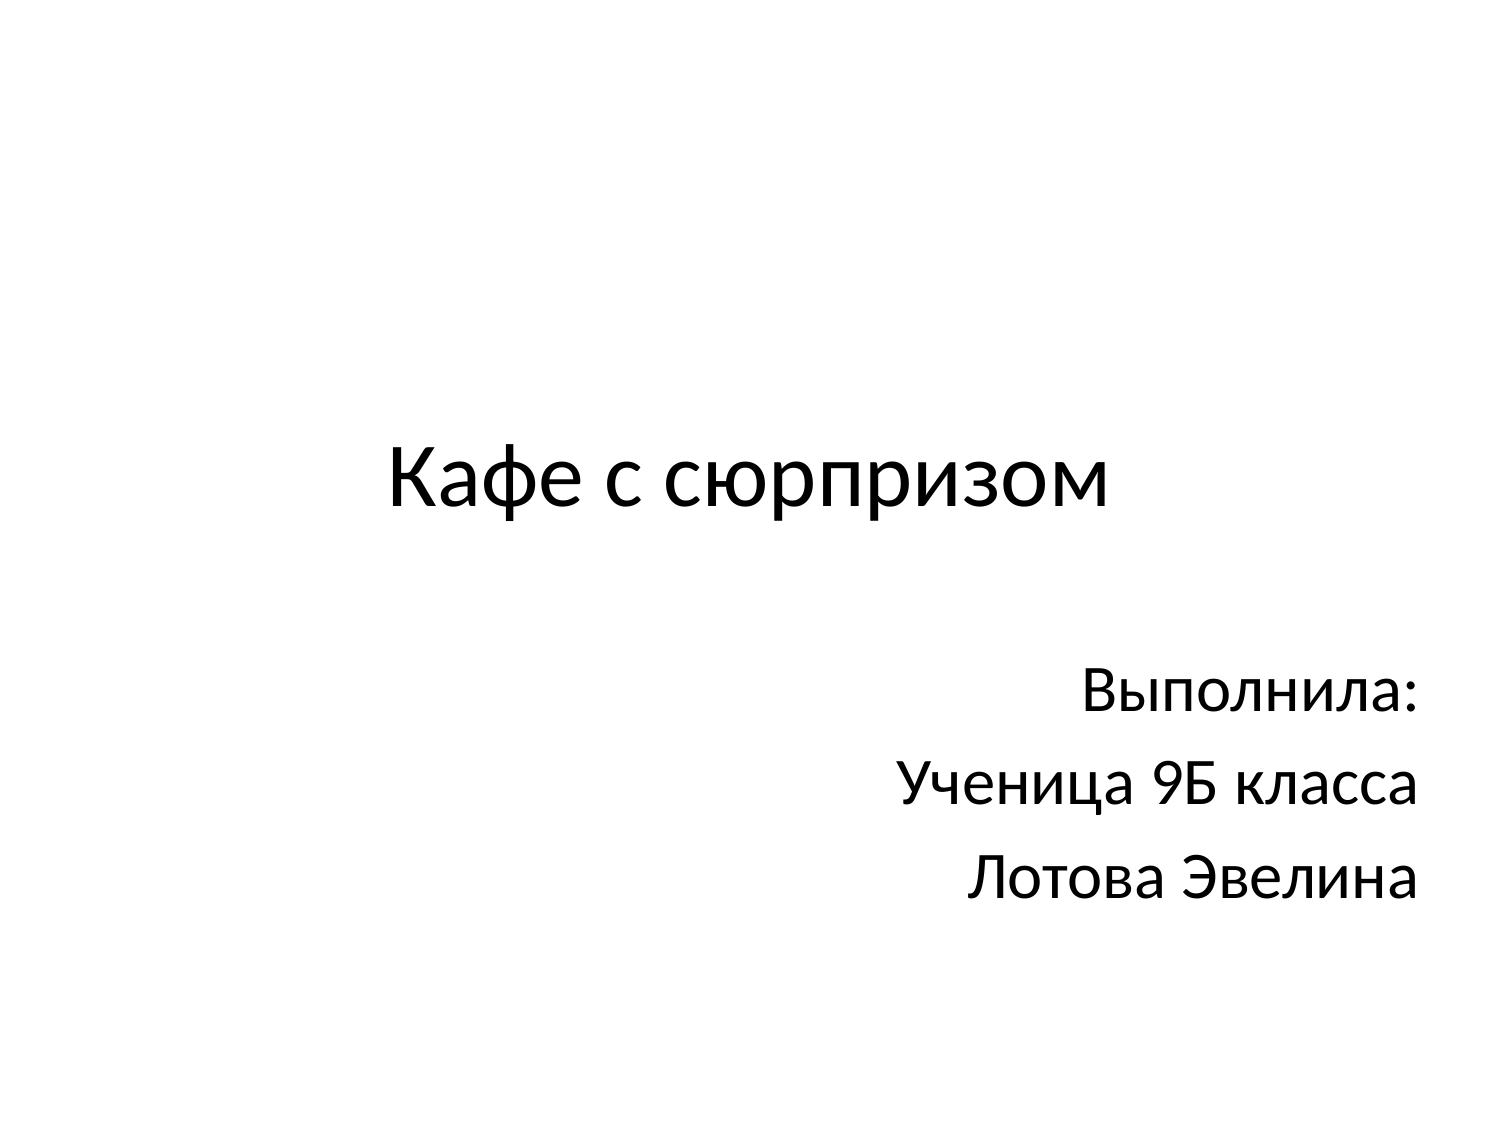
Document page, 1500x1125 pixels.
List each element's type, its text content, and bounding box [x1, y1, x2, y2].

subtitle Выполнила: Ученица 9Б класса Лотова Эвелина [225, 637, 1436, 925]
title Кафе с сюрпризом [112, 349, 1388, 591]
